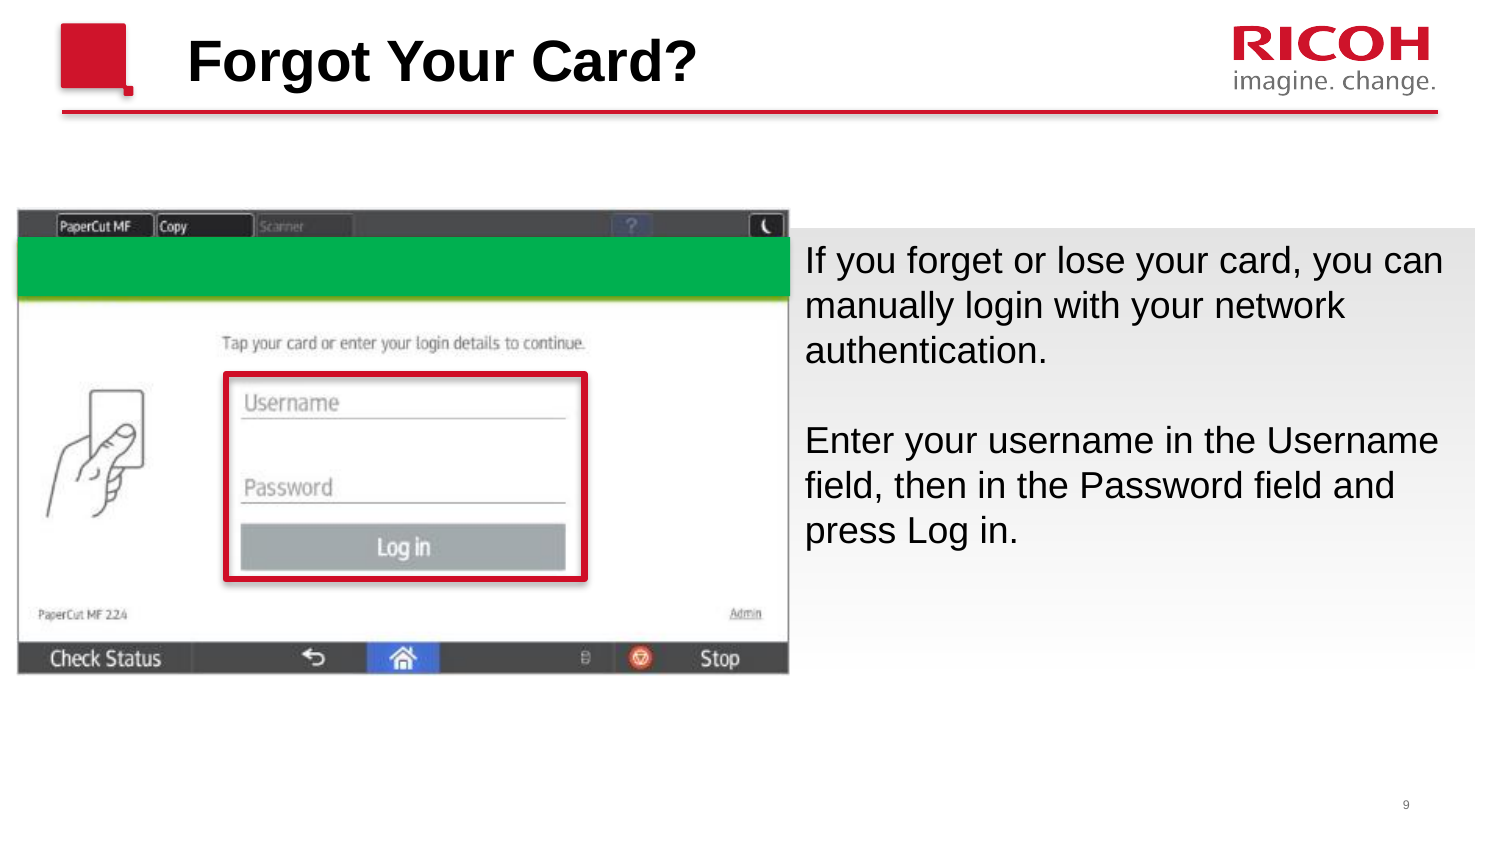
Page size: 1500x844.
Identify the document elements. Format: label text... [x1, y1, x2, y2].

picture [15, 207, 791, 677]
text_box If you forget or lose your card, you can manually login with your network authentication. Enter your username in the Username field, then in the Password field and press Log in. [794, 227, 1477, 681]
slide_number 9 [1074, 782, 1425, 827]
picture [1223, 16, 1439, 100]
title Forgot Your Card? [172, 20, 1148, 96]
